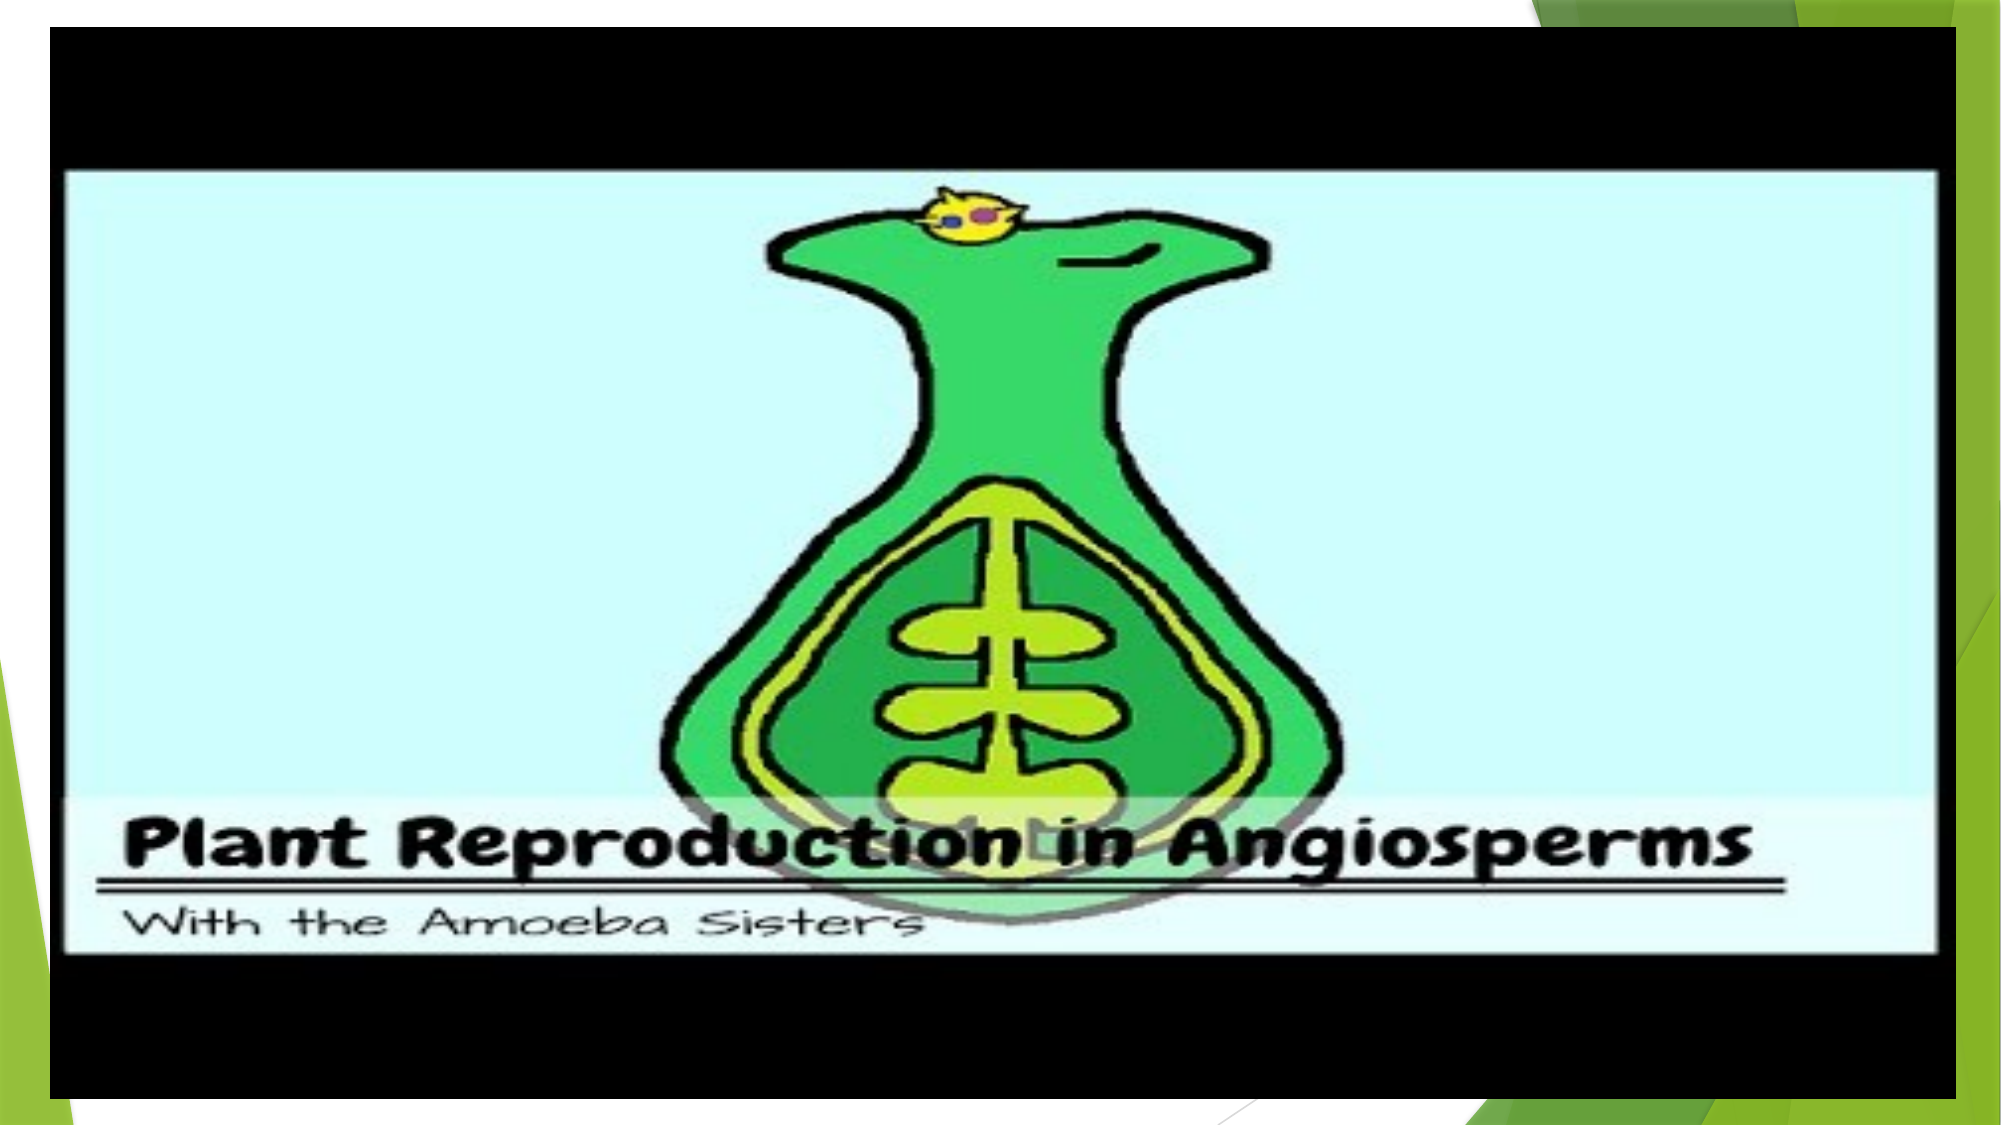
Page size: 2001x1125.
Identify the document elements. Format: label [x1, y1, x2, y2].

text_box [49, 26, 1957, 1100]
